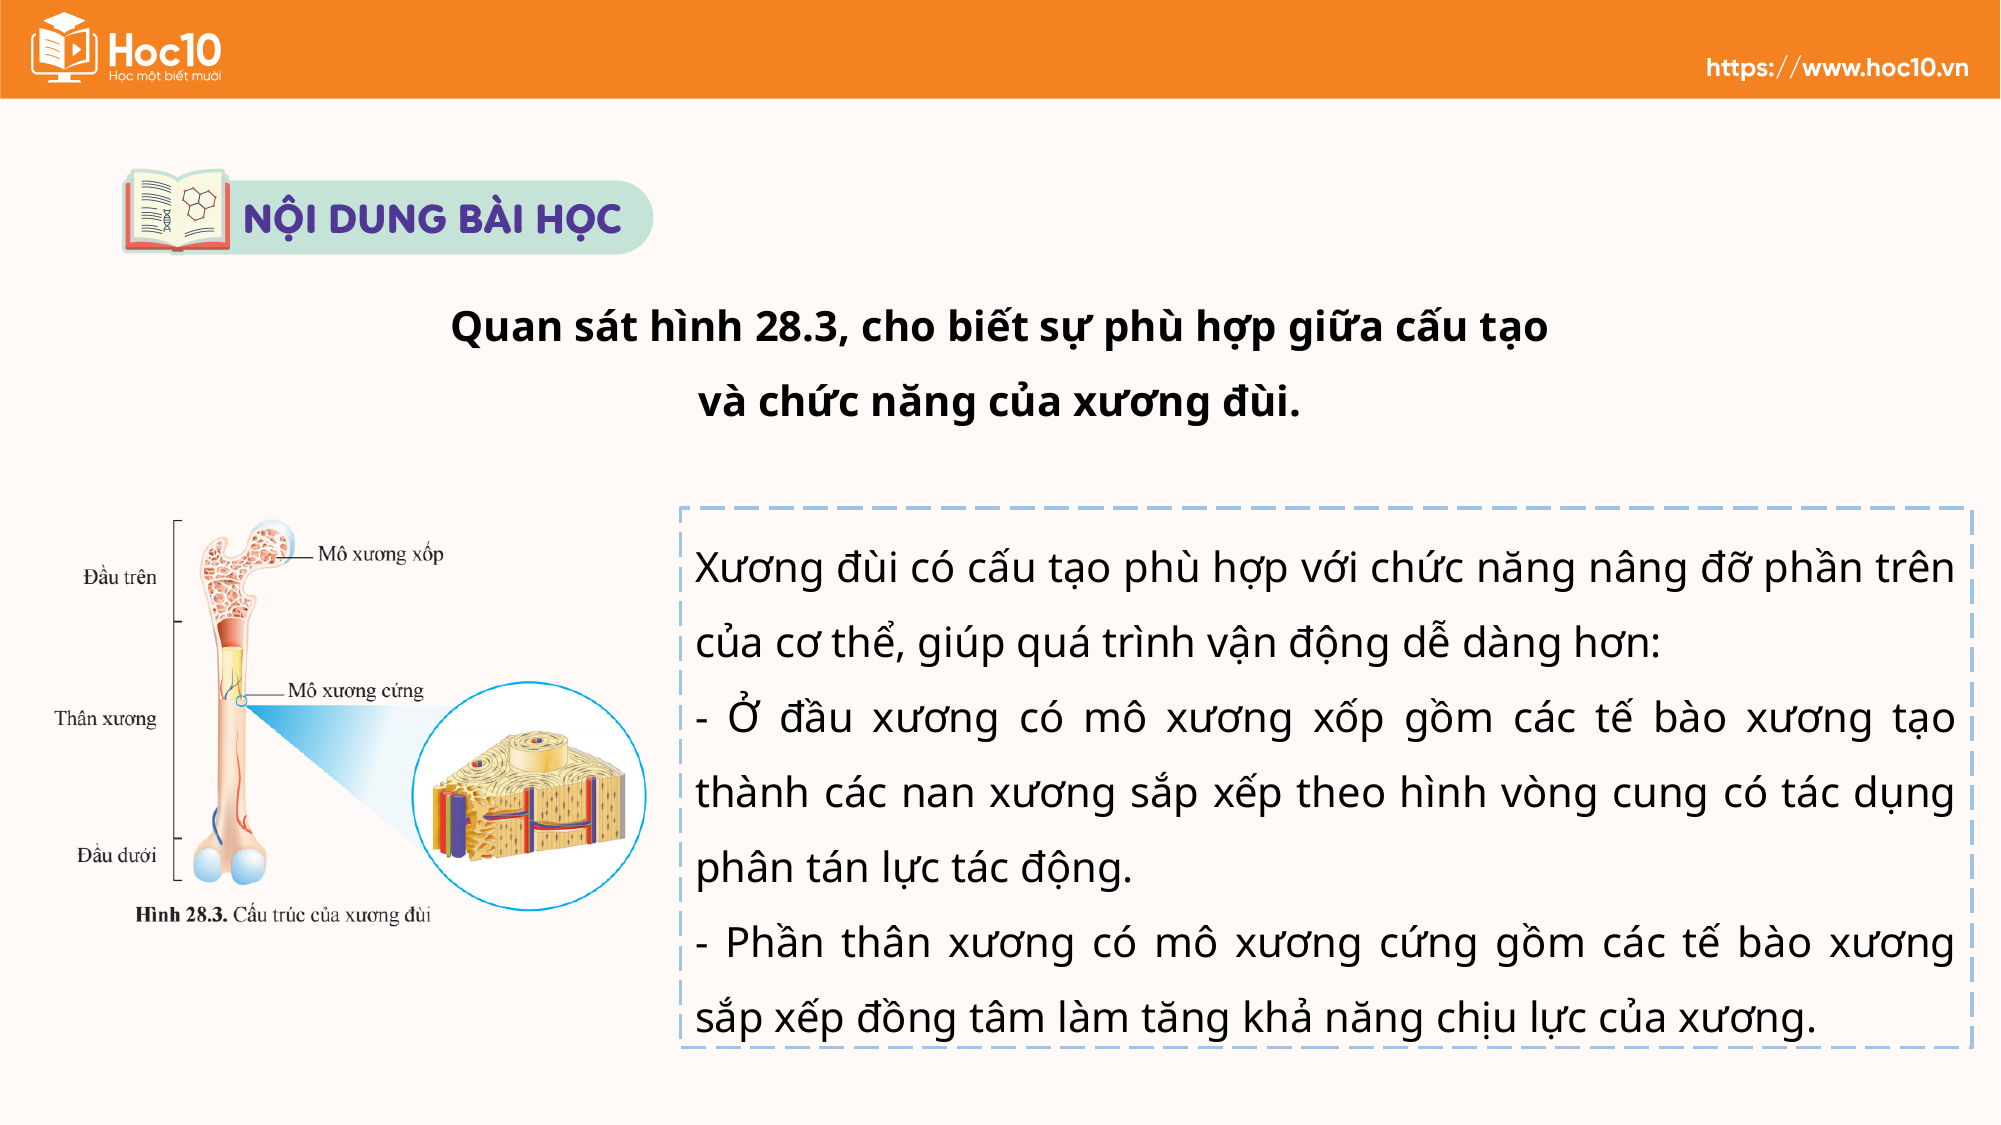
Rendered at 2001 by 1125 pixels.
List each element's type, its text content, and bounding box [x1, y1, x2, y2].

text_box Xương đùi có cấu tạo phù hợp với chức năng nâng đỡ phần trên của cơ thể, giúp quá trình vận động dễ dàng hơn: - Ở đầu xương có mô xương xốp gồm các tế bào xương tạo thành các nan xương sắp xếp theo hình vòng cung có tác dụng phân tán lực tác động. - Phần thân xương có mô xương cứng gồm các tế bào xương sắp xếp đồng tâm làm tăng khả năng chịu lực của xương. [680, 508, 1972, 1048]
picture [0, 0, 2001, 1125]
text_box Quan sát hình 28.3, cho biết sự phù hợp giữa cấu tạo và chức năng của xương đùi. [435, 267, 1565, 433]
